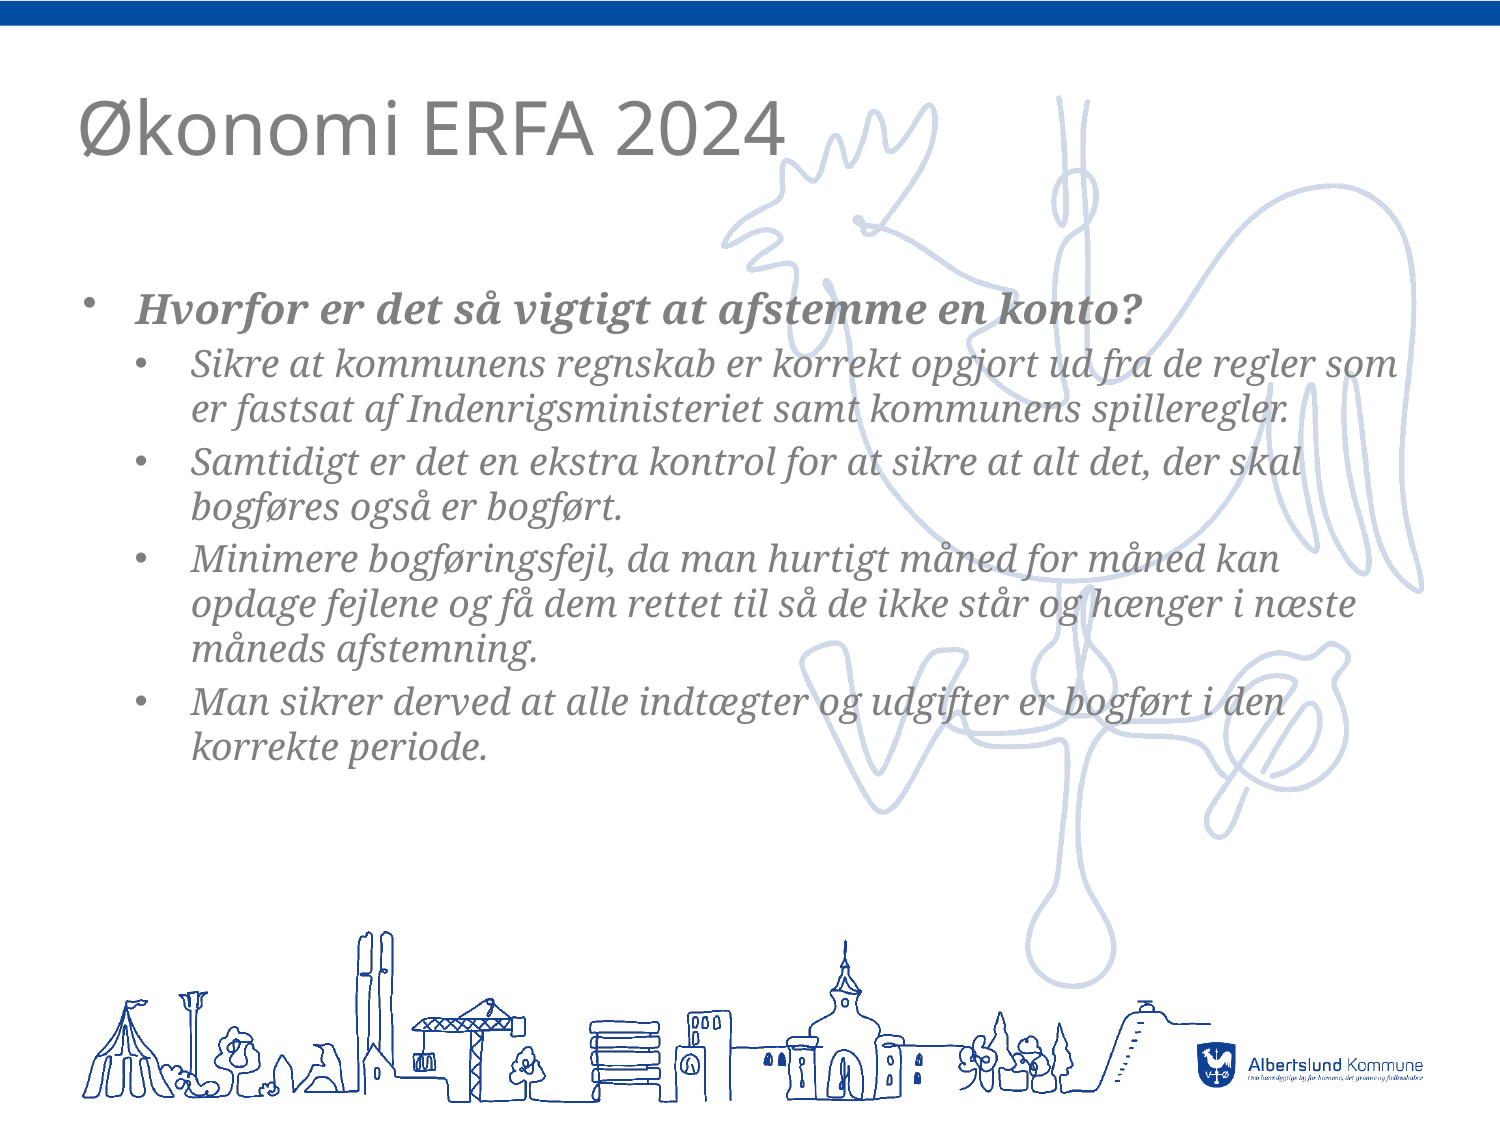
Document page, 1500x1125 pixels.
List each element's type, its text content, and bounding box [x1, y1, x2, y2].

title Økonomi ERFA 2024 [76, 95, 1418, 279]
list Hvorfor er det så vigtigt at afstemme en konto? Sikre at kommunens regnskab er korrekt opgjort ud fra de regler som er fastsat af Indenrigsministeriet samt kommunens spilleregler. Samtidigt er det en ekstra kontrol for at sikre at alt det, der skal bogføres også er bogført. Minimere bogføringsfejl, da man hurtigt måned for måned kan opdage fejlene og få dem rettet til så de ikke står og hænger i næste måneds afstemning. Man sikrer derved at alle indtægter og udgifter er bogført i den korrekte periode. [82, 282, 1418, 1028]
picture [82, 1028, 1500, 1103]
